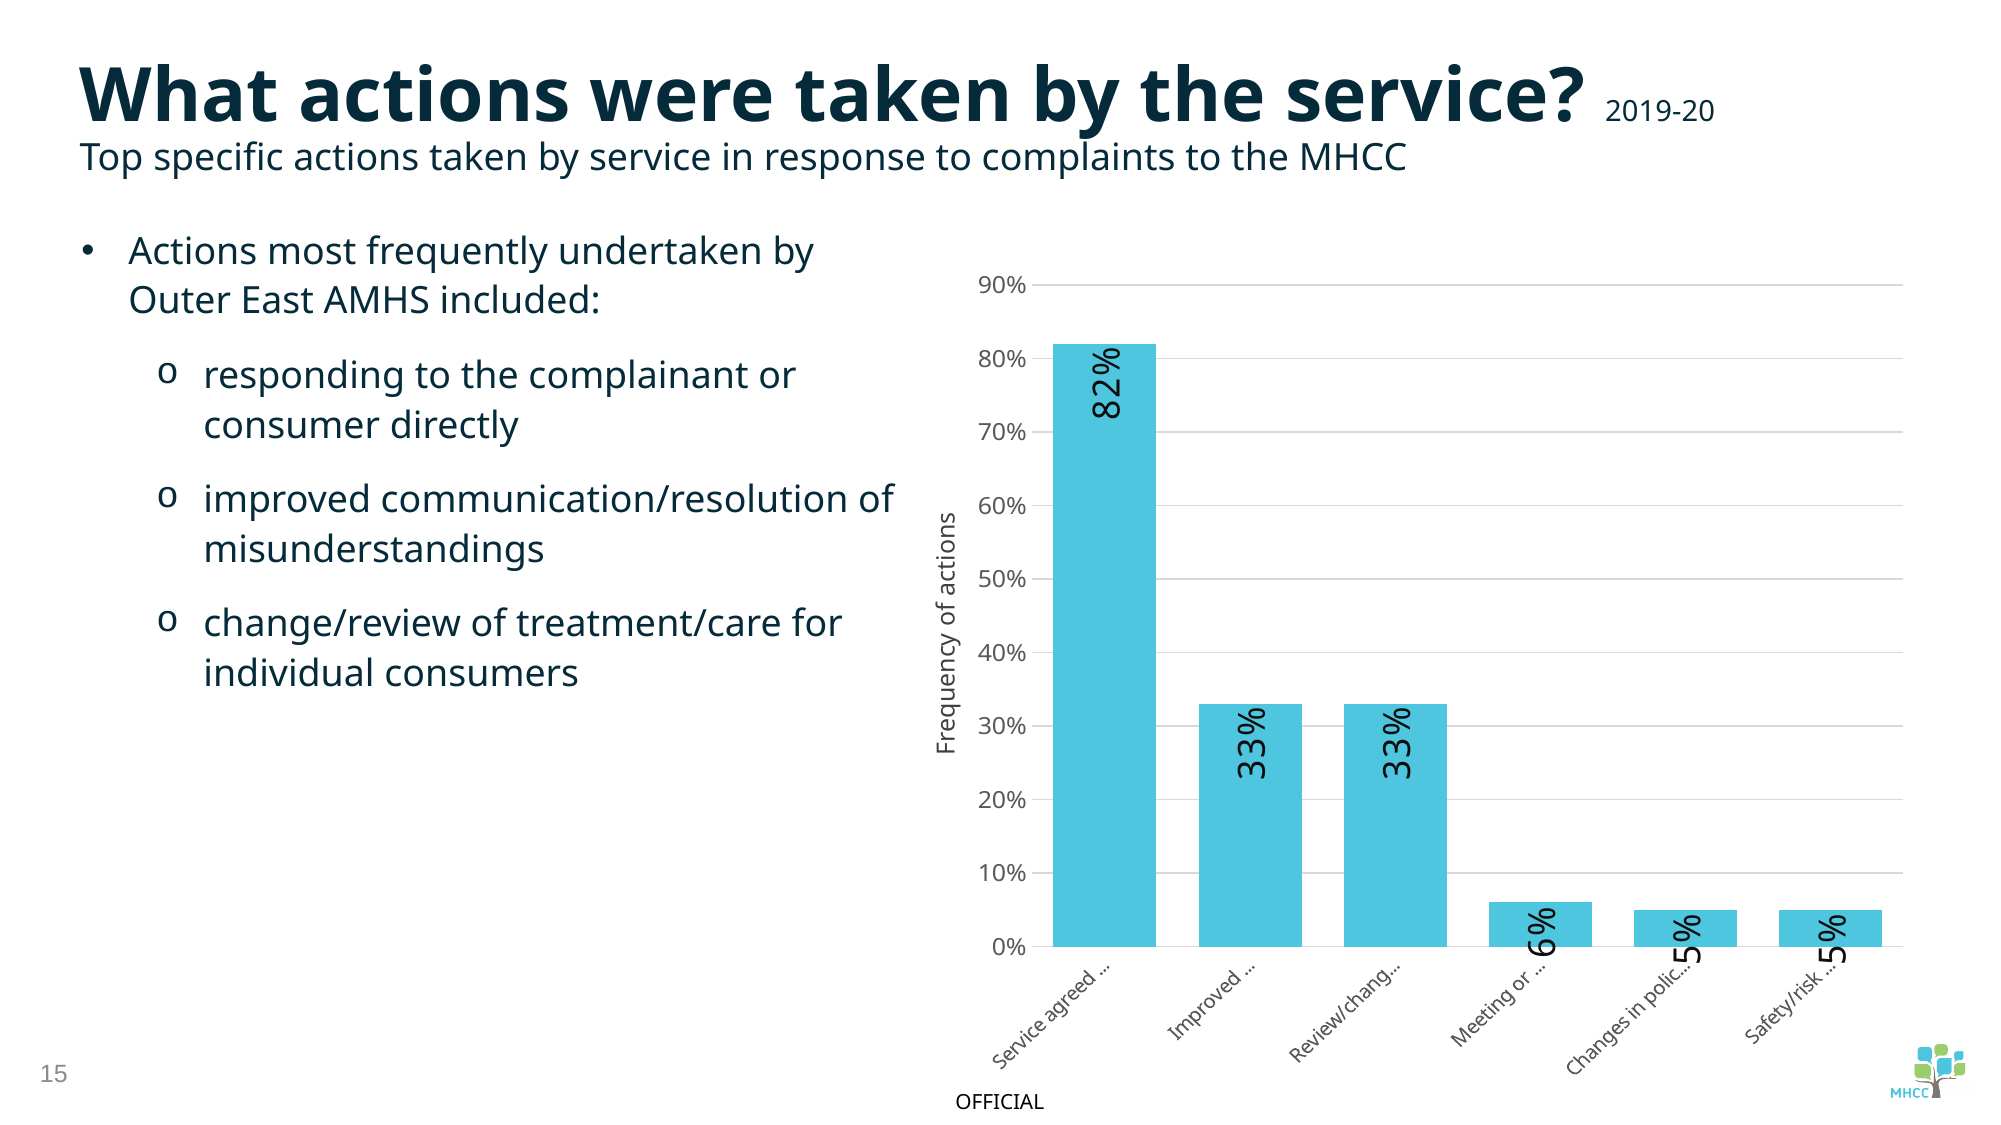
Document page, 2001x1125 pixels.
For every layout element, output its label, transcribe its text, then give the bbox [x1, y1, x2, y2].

chart [976, 117, 1934, 1082]
text_box What actions were taken by the service? 2019-20 Top specific actions taken by service in response to complaints to the MHCC [64, 49, 1936, 190]
picture [1891, 1044, 1978, 1098]
text_box Actions most frequently undertaken by Outer East AMHS included: responding to the complainant or consumer directly improved communication/resolution of misunderstandings change/review of treatment/care for individual consumers [66, 215, 913, 701]
text_box Frequency of actions [911, 456, 976, 811]
